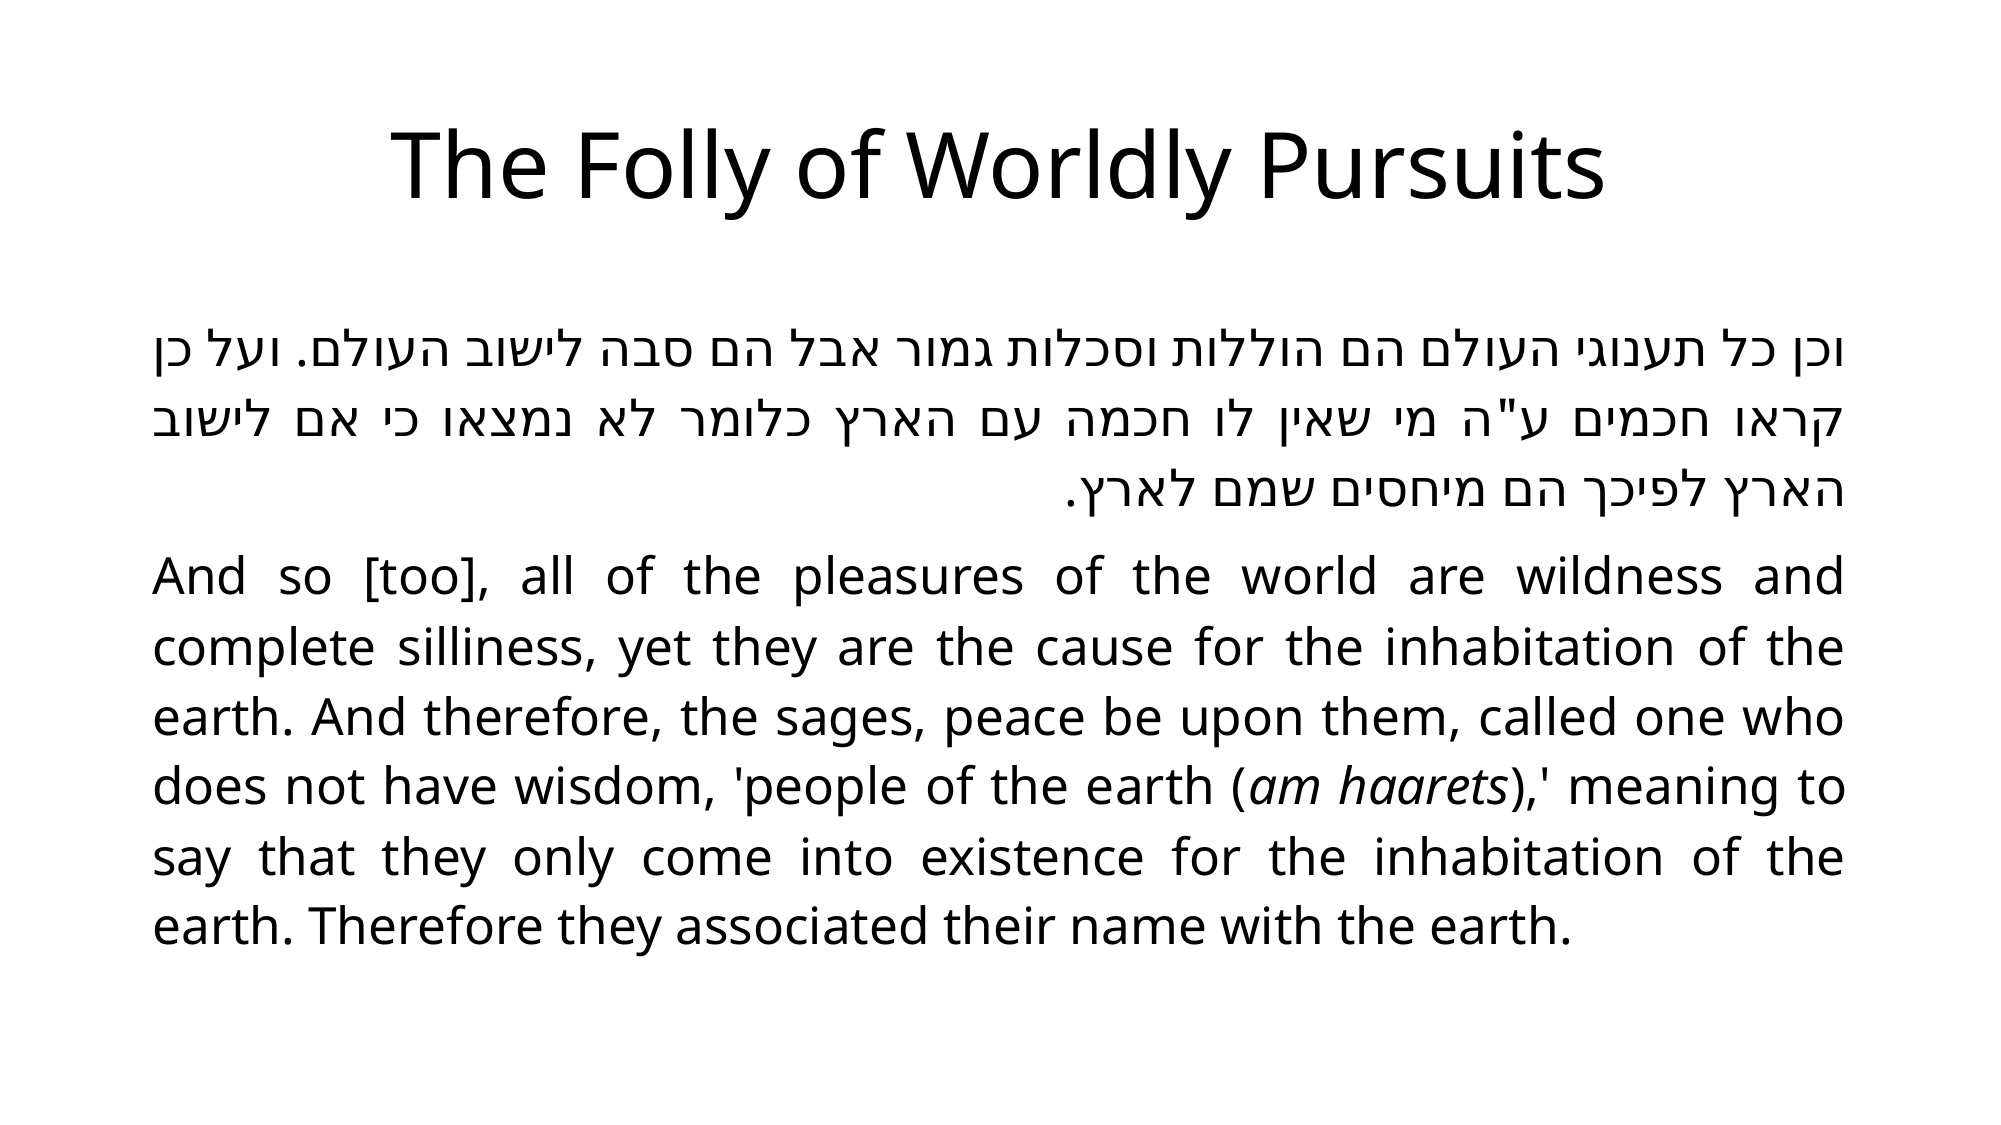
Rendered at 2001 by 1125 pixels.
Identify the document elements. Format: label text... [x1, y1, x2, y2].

list וכן כל תענוגי העולם הם הוללות וסכלות גמור אבל הם סבה לישוב העולם. ועל כן קראו חכמים ע"ה מי שאין לו חכמה עם הארץ כלומר לא נמצאו כי אם לישוב הארץ לפיכך הם מיחסים שמם לארץ. And so [too], all of the pleasures of the world are wildness and complete silliness, yet they are the cause for the inhabitation of the earth. And therefore, the sages, peace be upon them, called one who does not have wisdom, 'people of the earth (am haarets),' meaning to say that they only come into existence for the inhabitation of the earth. Therefore they associated their name with the earth. [137, 299, 1863, 1014]
title The Folly of Worldly Pursuits [137, 59, 1863, 278]
